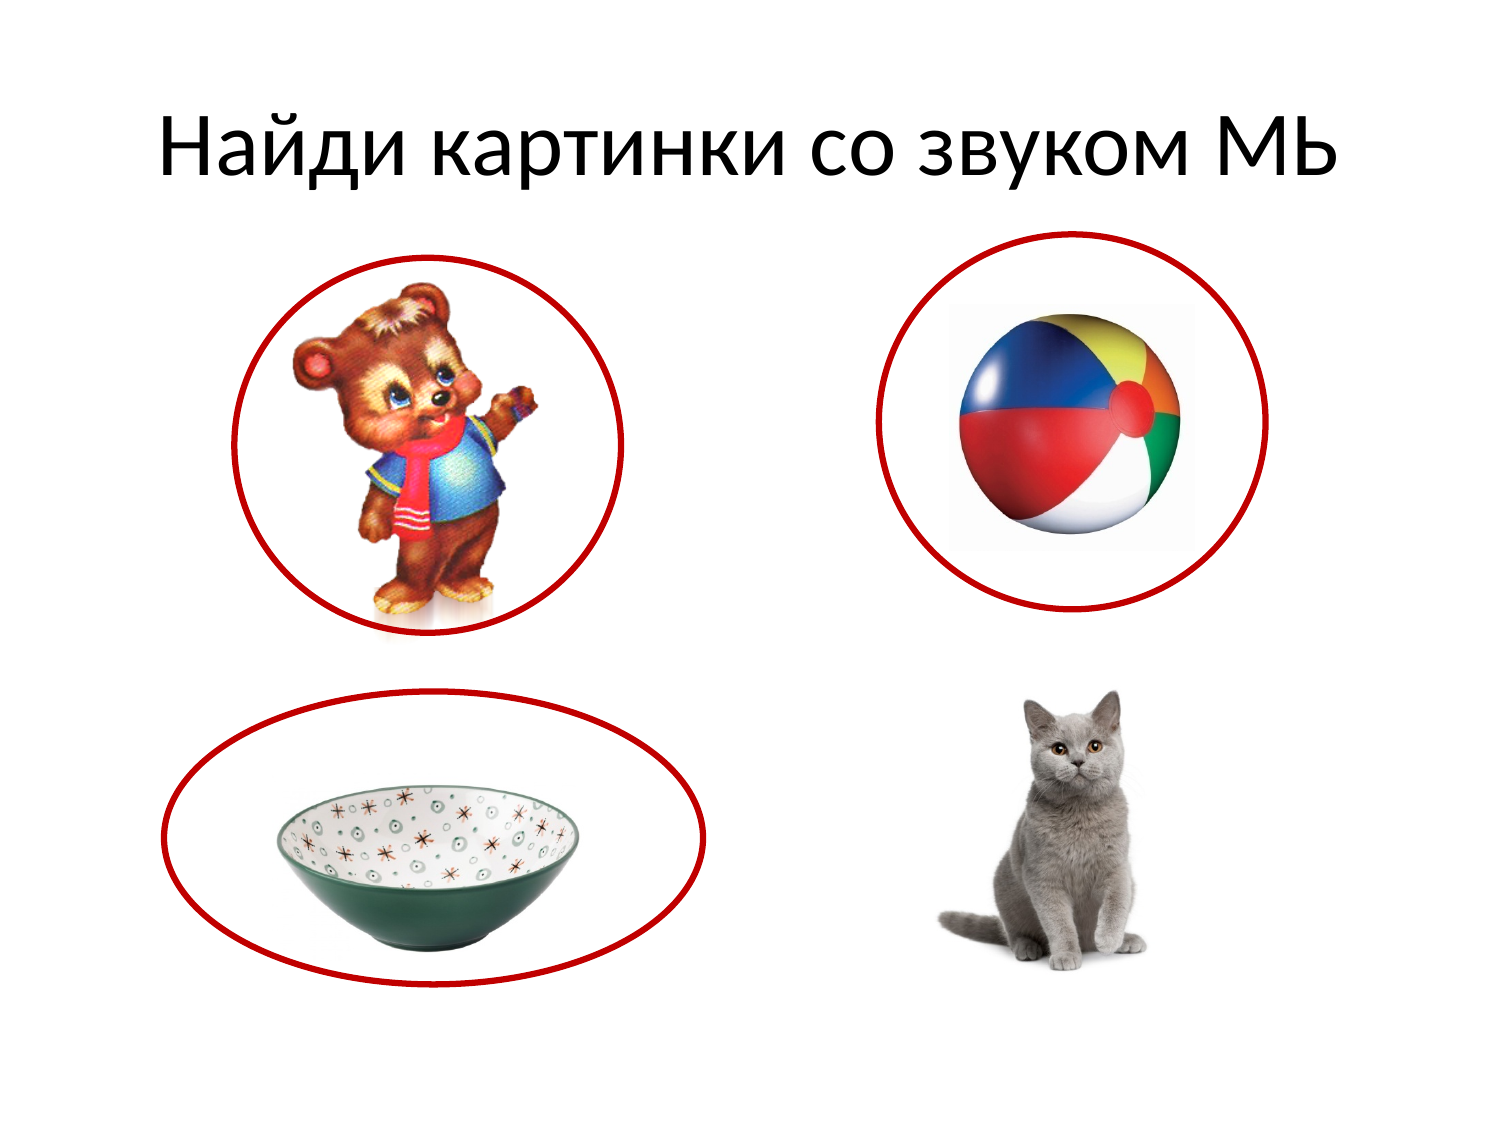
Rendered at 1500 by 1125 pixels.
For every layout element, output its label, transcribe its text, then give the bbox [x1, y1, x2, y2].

text_box [544, 292, 624, 598]
text_box [876, 232, 1268, 612]
text_box [309, 970, 558, 987]
picture [913, 679, 1215, 980]
picture [292, 280, 540, 646]
picture [948, 304, 1195, 551]
picture [269, 773, 593, 962]
text_box [161, 689, 706, 957]
title Найди картинки со звуком МЬ [75, 45, 1425, 233]
text_box [232, 313, 287, 577]
text_box [333, 255, 522, 279]
